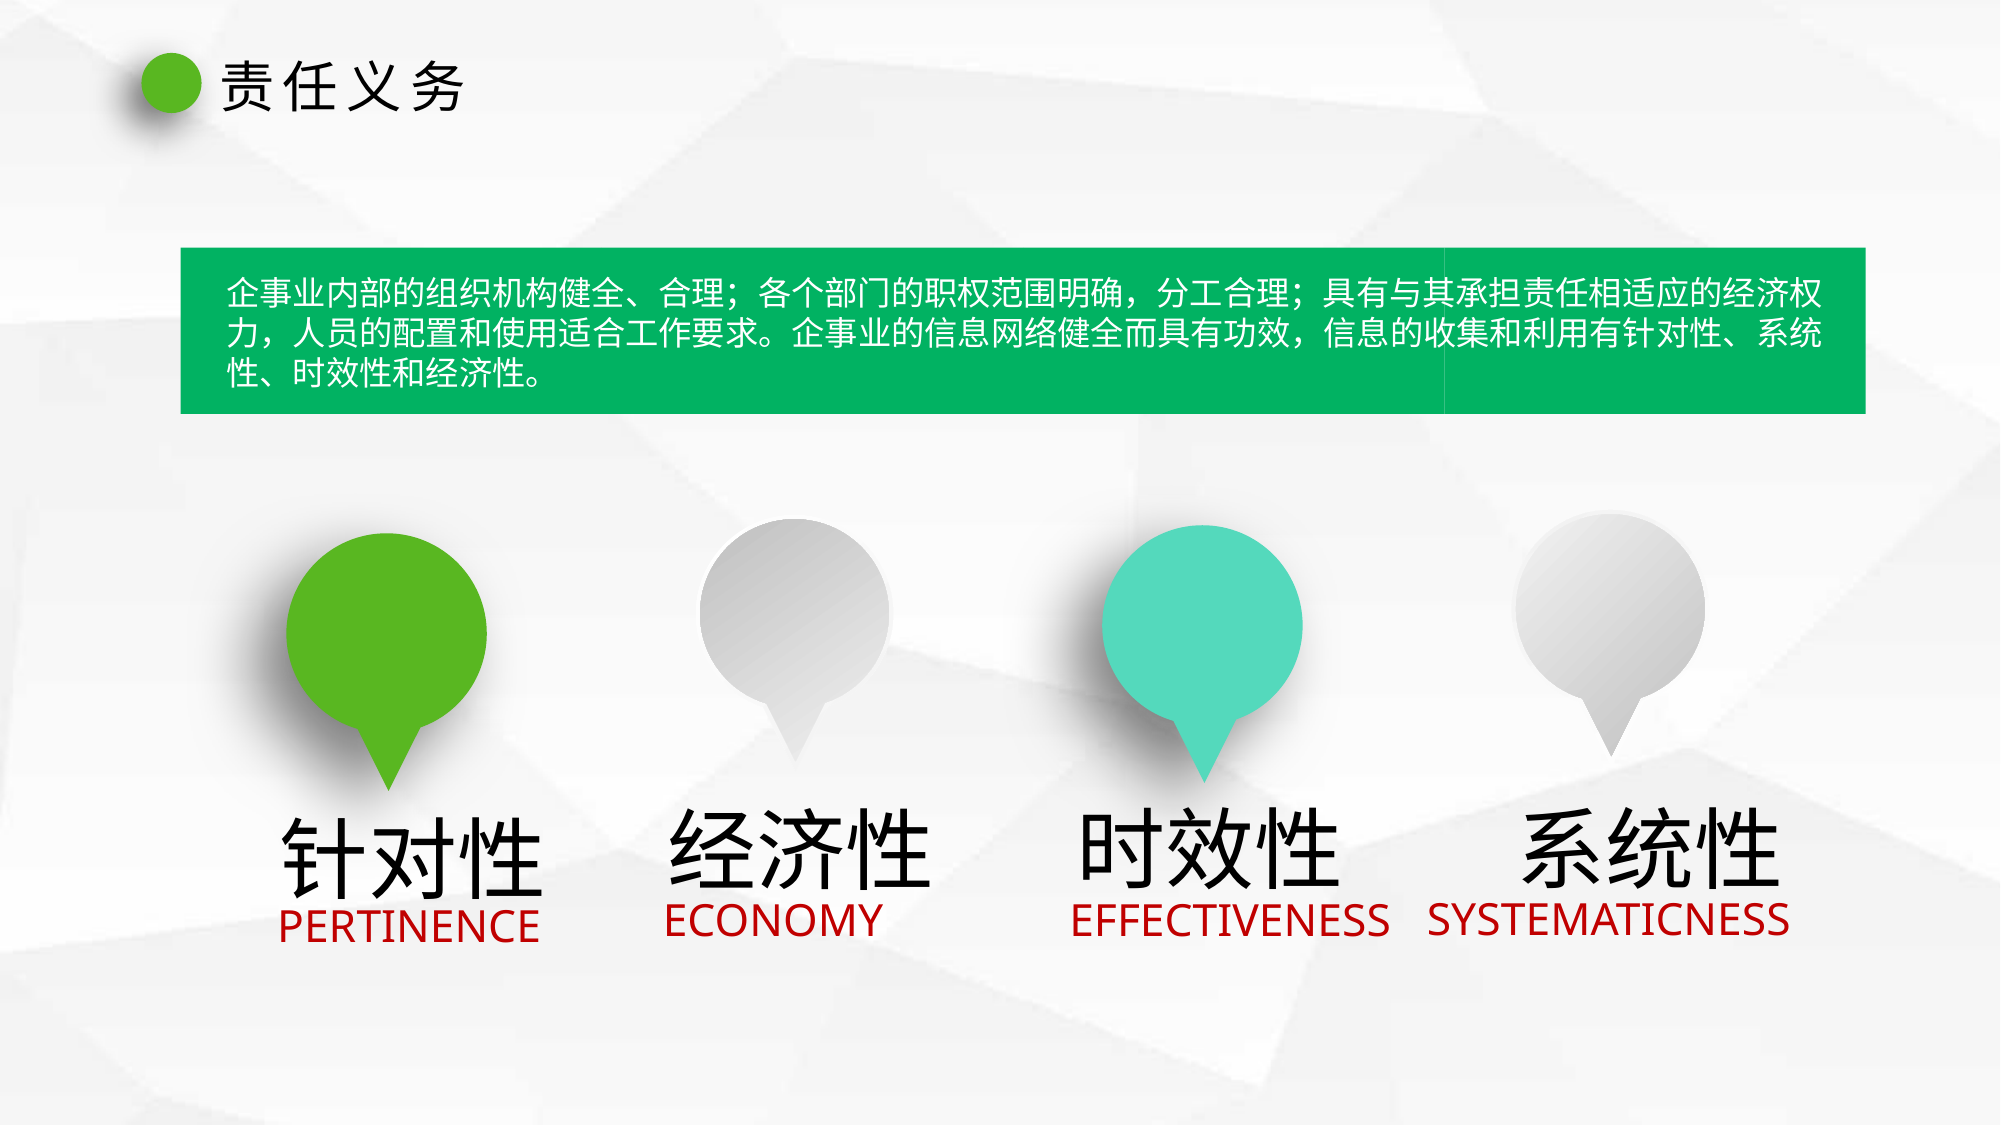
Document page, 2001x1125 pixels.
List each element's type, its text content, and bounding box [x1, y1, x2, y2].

text_box 针对性 [264, 796, 562, 918]
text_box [1511, 509, 1710, 767]
text_box SYSTEMATICNESS [1412, 884, 1807, 953]
picture [0, 0, 2001, 1125]
text_box [140, 51, 203, 115]
text_box 经济性 [652, 787, 950, 909]
text_box PERTINENCE [262, 890, 557, 959]
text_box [695, 514, 894, 772]
text_box ECONOMY [648, 885, 899, 954]
text_box 系统性 [1501, 786, 1799, 884]
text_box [180, 247, 1866, 414]
text_box 时效性 [1061, 786, 1359, 884]
text_box 责任义务 [204, 45, 482, 127]
text_box [1101, 524, 1304, 786]
text_box EFFECTIVENESS [1054, 884, 1407, 953]
text_box [285, 532, 488, 794]
